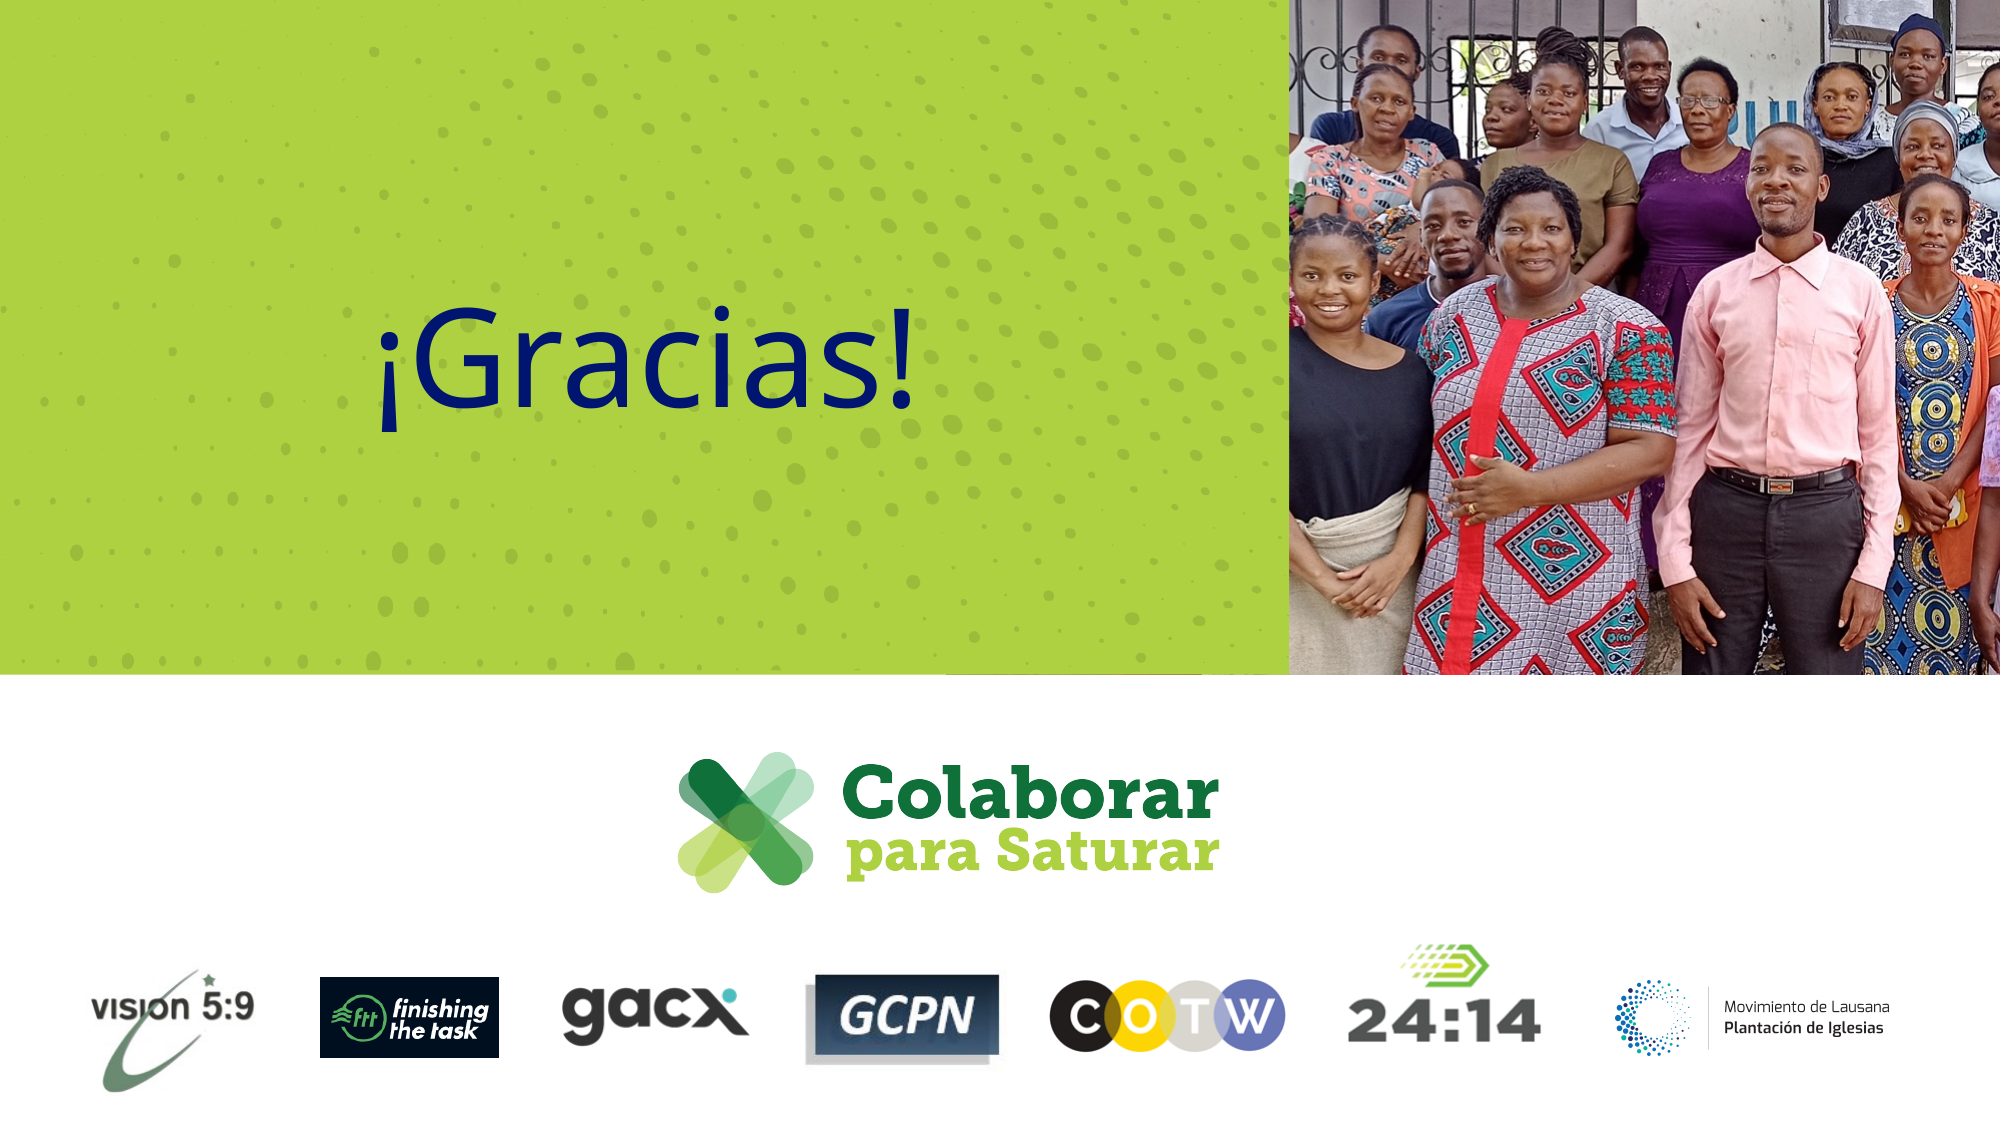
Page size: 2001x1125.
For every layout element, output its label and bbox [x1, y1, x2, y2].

text_box [86, 920, 1556, 1097]
picture [0, 0, 2000, 675]
picture [1614, 980, 1889, 1056]
picture [666, 728, 1252, 908]
